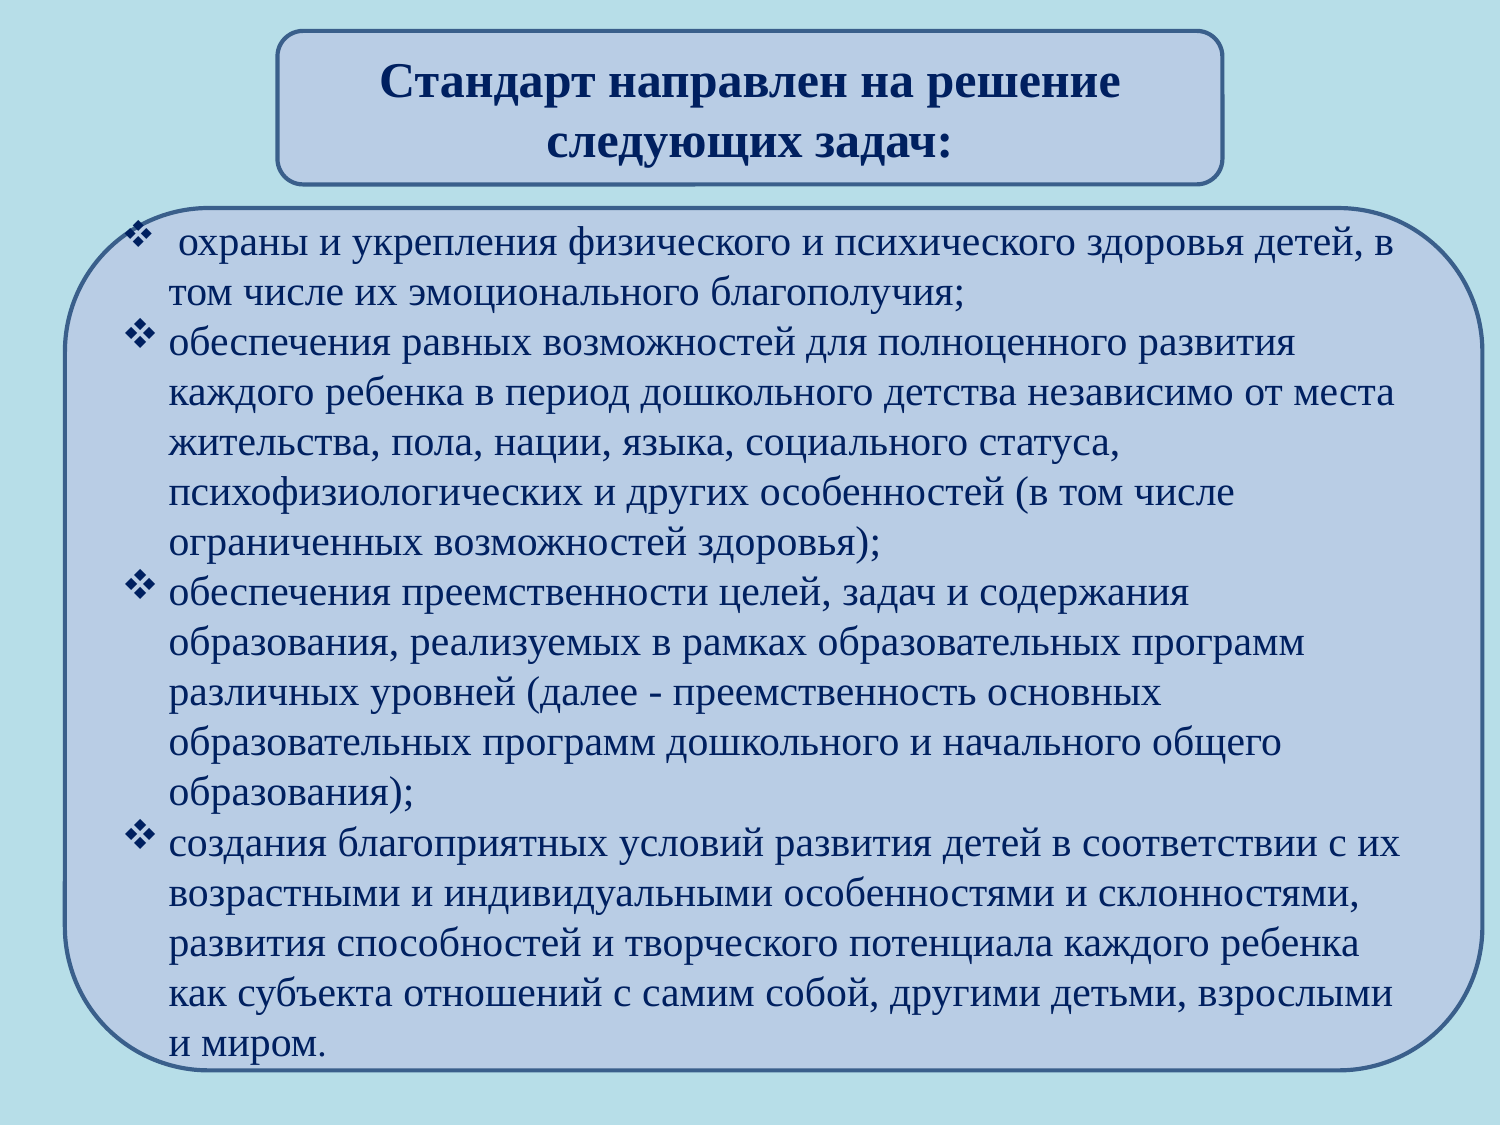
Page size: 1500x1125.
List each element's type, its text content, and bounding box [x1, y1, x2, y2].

text_box охраны и укрепления физического и психического здоровья детей, в том числе их эмоционального благополучия; обеспечения равных возможностей для полноценного развития каждого ребенка в период дошкольного детства независимо от места жительства, пола, нации, языка, социального статуса, психофизиологических и других особенностей (в том числе ограниченных возможностей здоровья); обеспечения преемственности целей, задач и содержания образования, реализуемых в рамках образовательных программ различных уровней (далее - преемственность основных образовательных программ дошкольного и начального общего образования); создания благоприятных условий развития детей в соответствии с их возрастными и индивидуальными особенностями и склонностями, развития способностей и творческого потенциала каждого ребенка как субъекта отношений с самим собой, другими детьми, взрослыми и миром. [62, 205, 1485, 1073]
text_box Стандарт направлен на решение следующих задач: [275, 28, 1225, 187]
